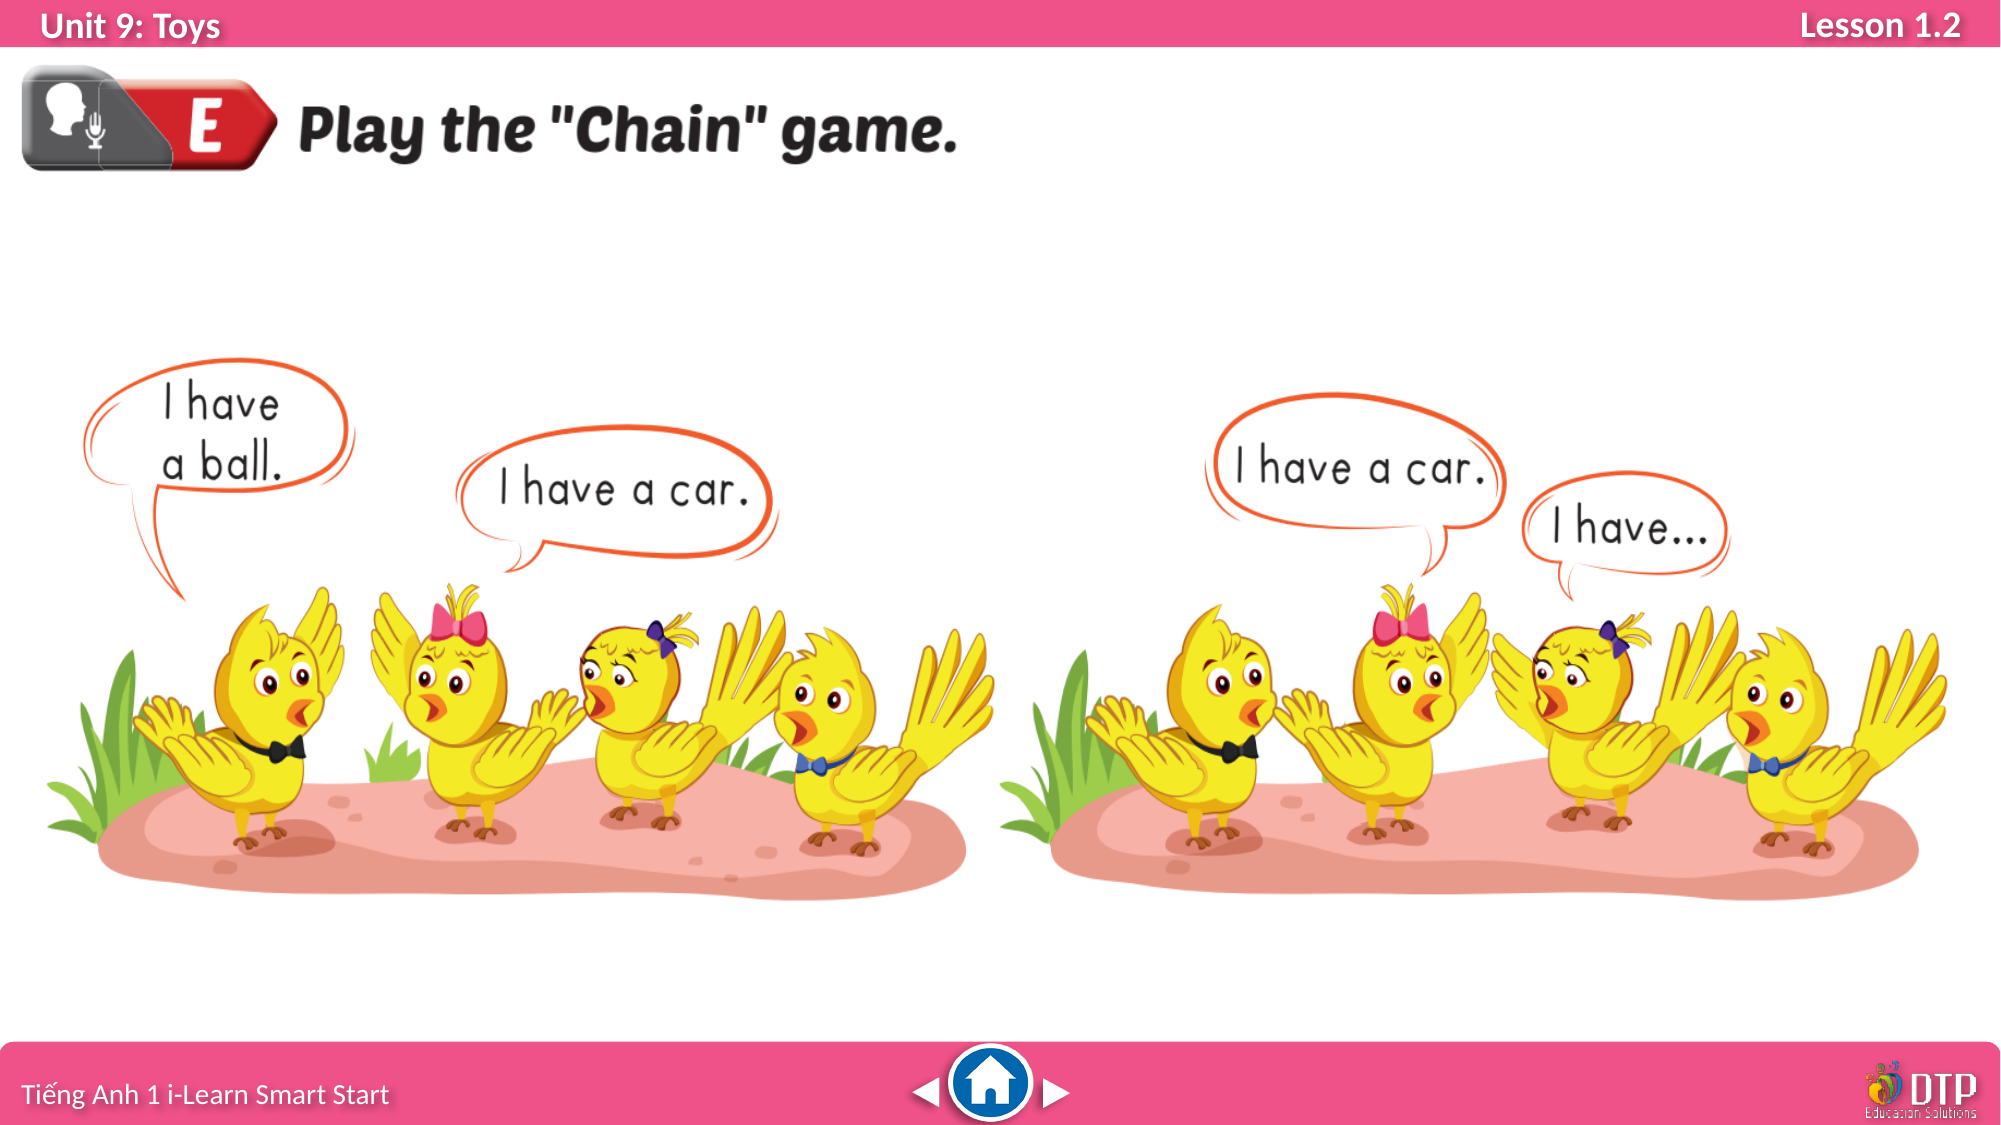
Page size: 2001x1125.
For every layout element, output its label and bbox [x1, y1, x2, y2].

picture [1866, 1061, 1976, 1118]
picture [12, 309, 1967, 957]
picture [942, 1037, 1038, 1125]
picture [12, 49, 978, 202]
picture [912, 1077, 940, 1108]
picture [1042, 1077, 1071, 1109]
